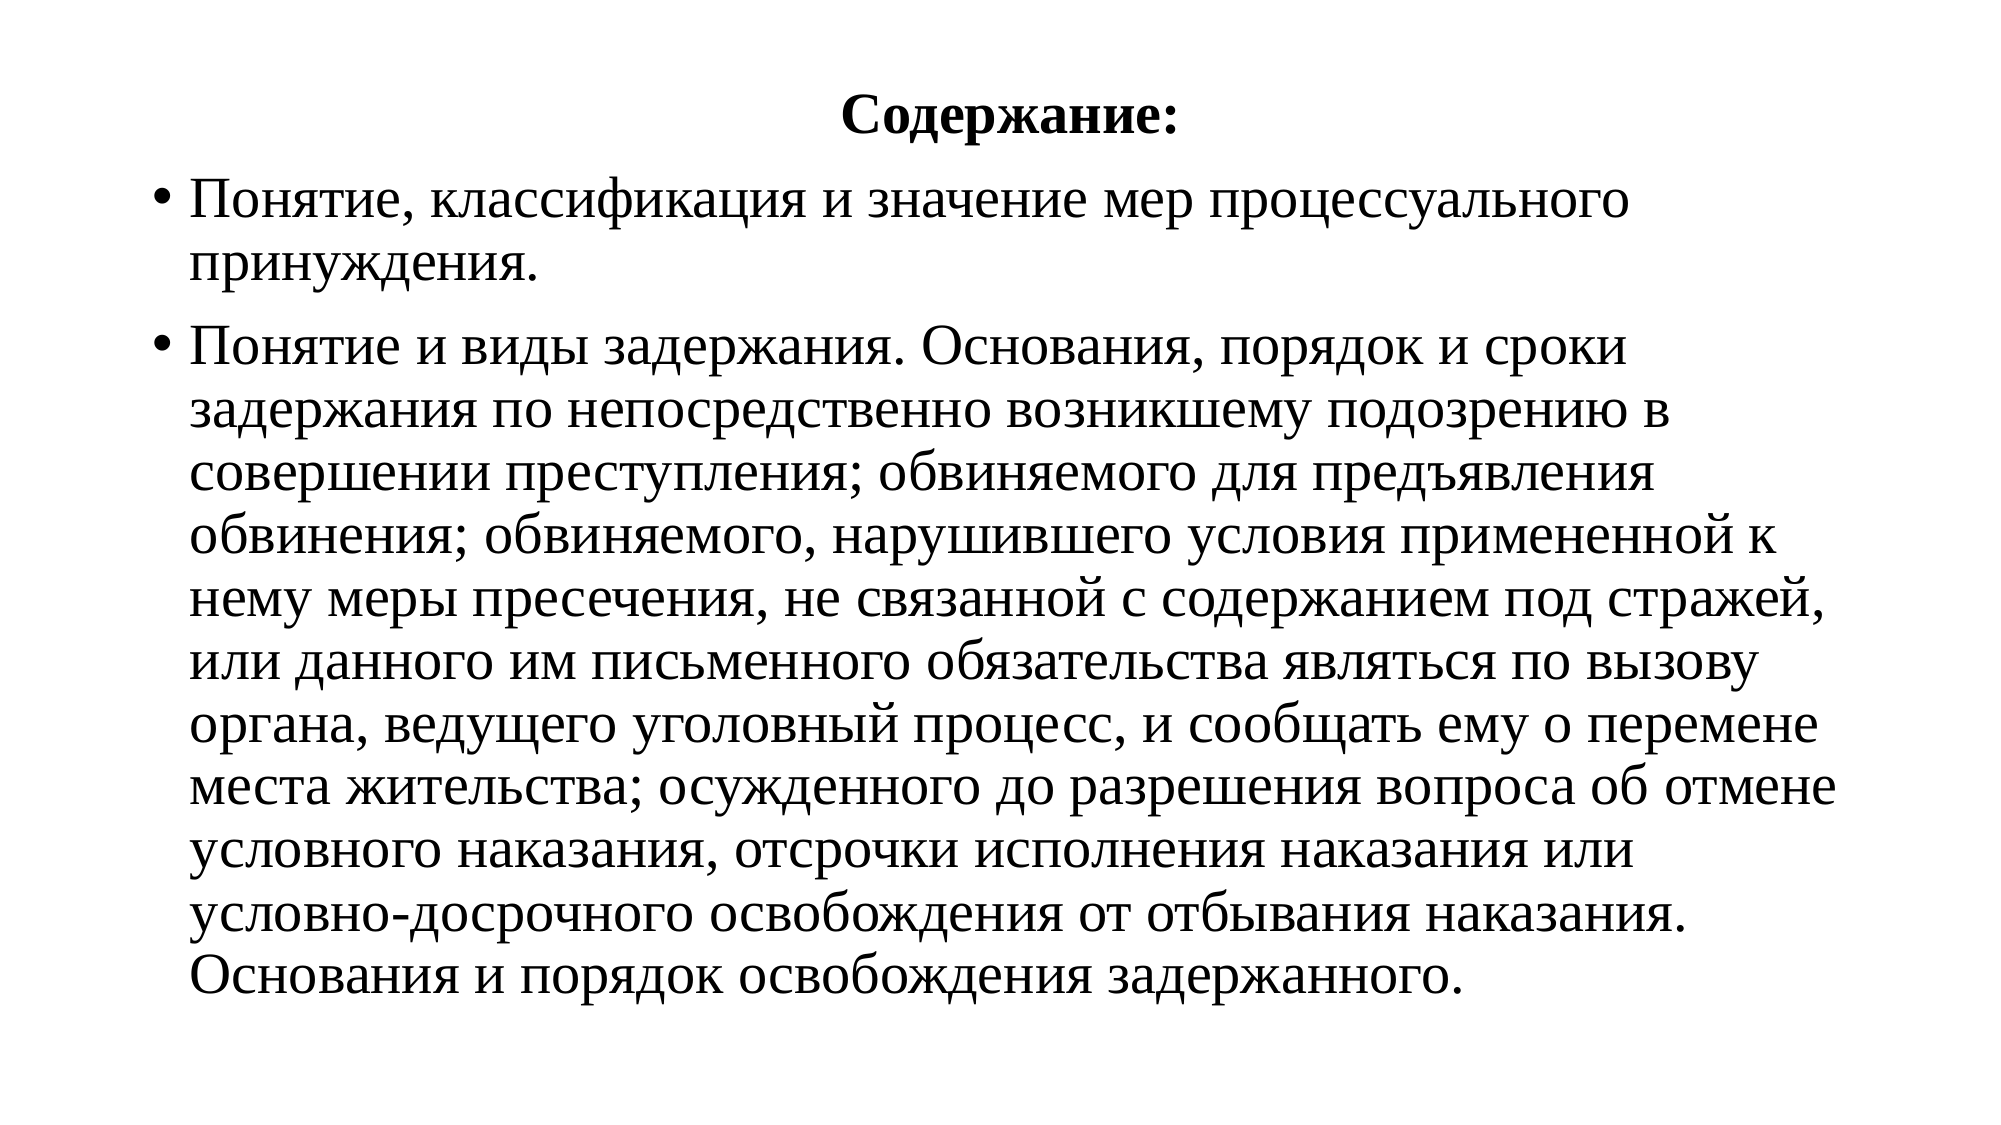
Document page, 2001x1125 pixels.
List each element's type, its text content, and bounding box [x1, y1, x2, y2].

list Содержание: Понятие, классификация и значение мер процессуального принуждения. Понятие и виды задержания. Основания, порядок и сроки задержания по непосредственно возникшему подозрению в совершении преступления; обвиняемого для предъявления обвинения; обвиняемого, нарушившего условия примененной к нему меры пресечения, не связанной с содержанием под стражей, или данного им письменного обязательства являться по вызову органа, ведущего уголовный процесс, и сообщать ему о перемене места жительства; осужденного до разрешения вопроса об отмене условного наказания, отсрочки исполнения наказания или условно-досрочного освобождения от отбывания наказания. Основания и порядок освобождения задержанного. [137, 76, 1884, 1014]
